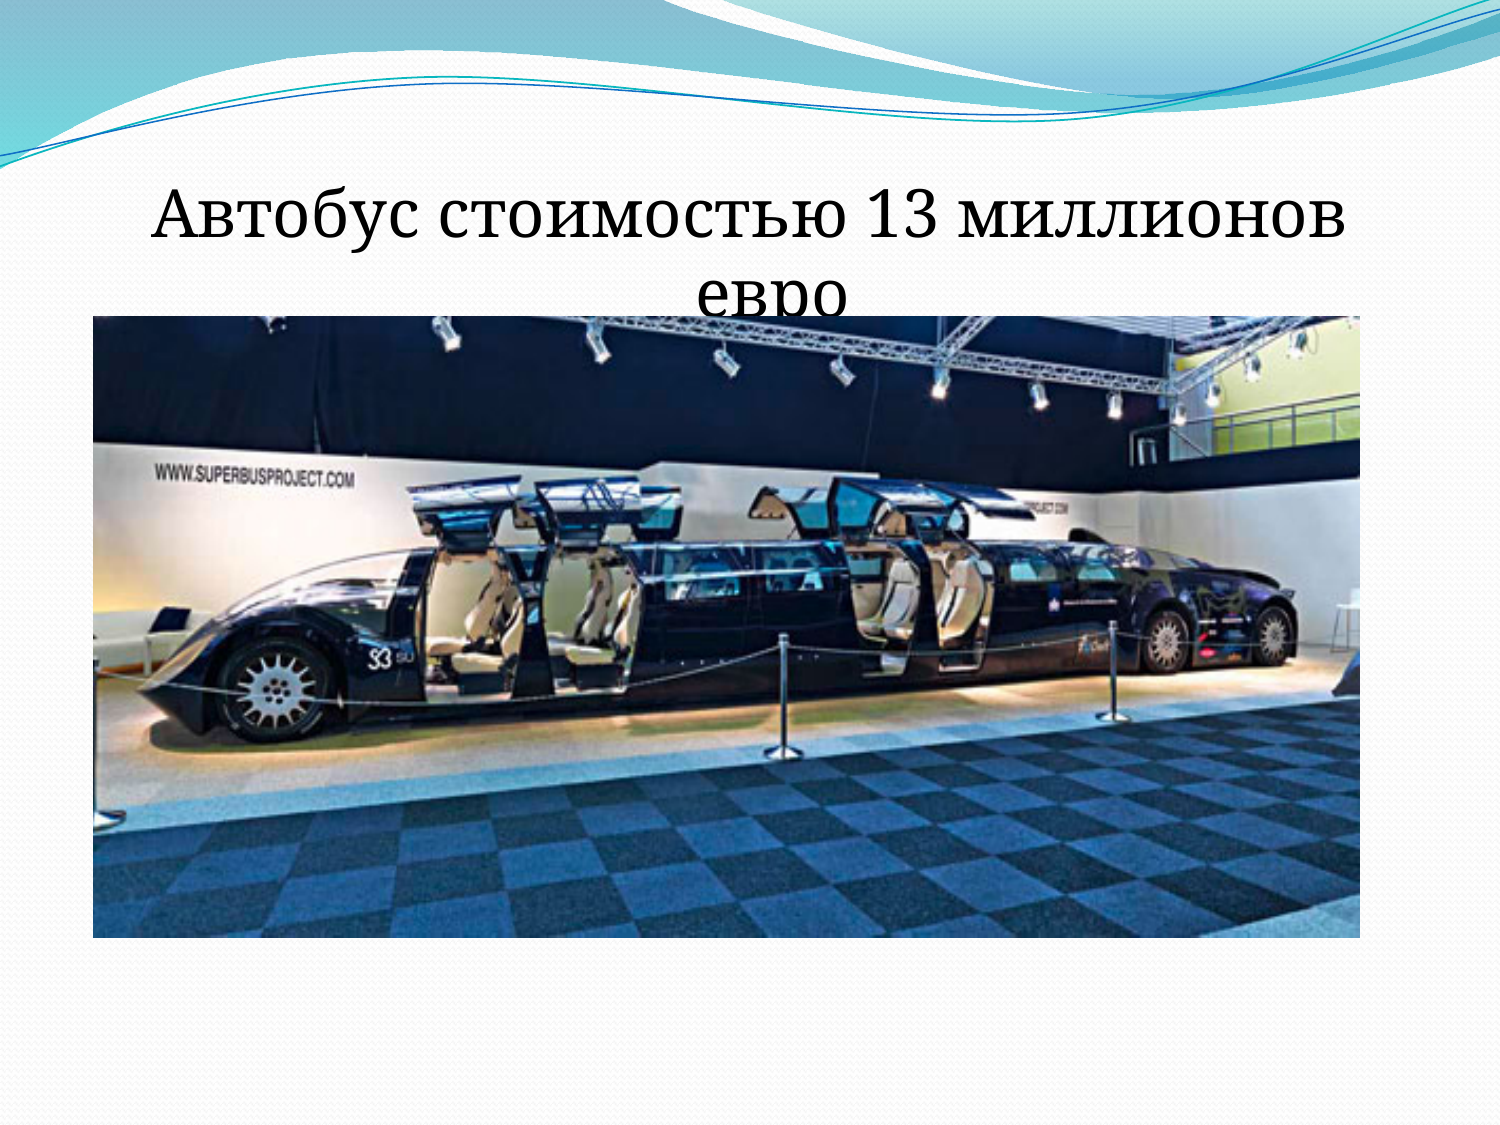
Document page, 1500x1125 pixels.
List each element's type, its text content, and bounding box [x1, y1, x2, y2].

list Автобус стоимостью 13 миллионов евро [75, 70, 1425, 1038]
picture [93, 316, 1360, 938]
